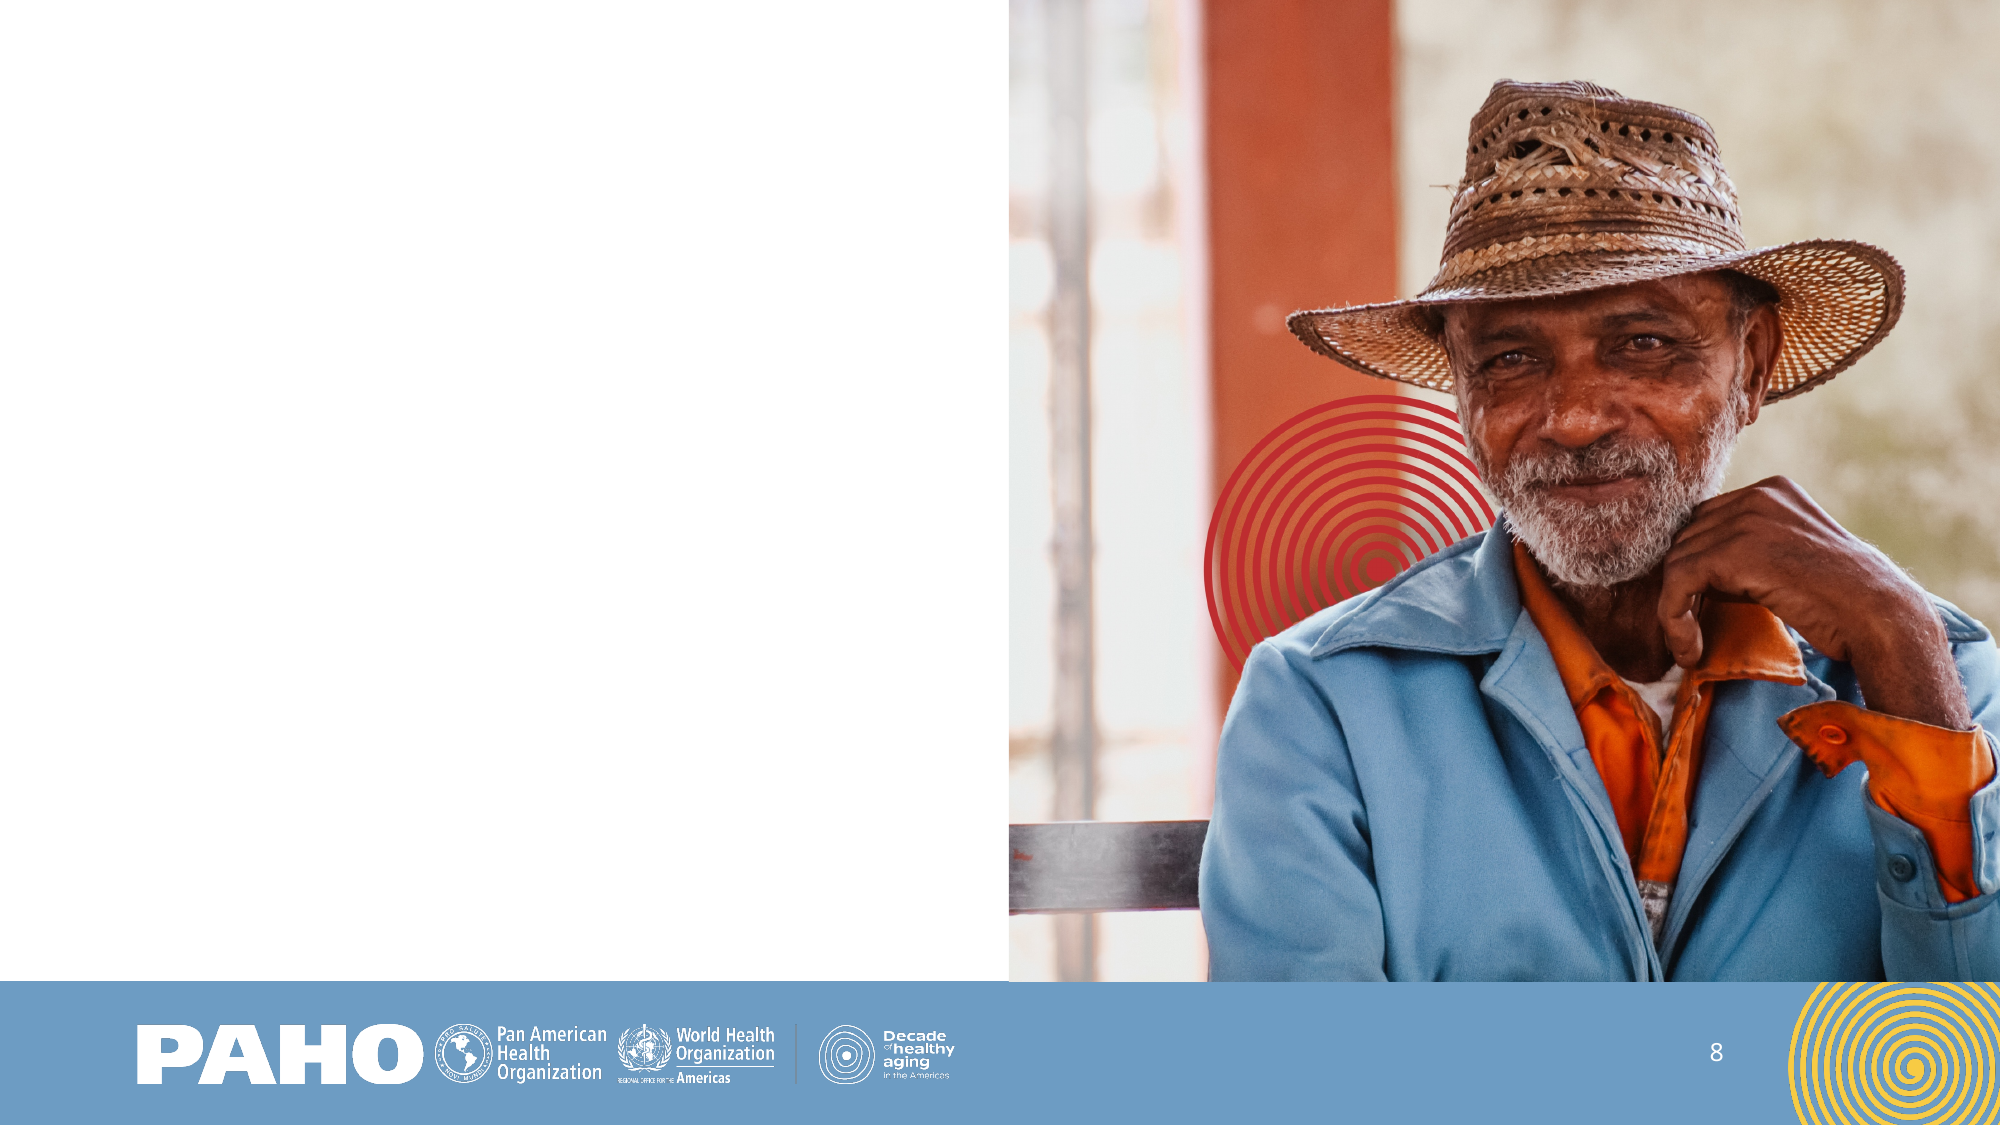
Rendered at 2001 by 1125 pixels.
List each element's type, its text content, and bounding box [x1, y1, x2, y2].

slide_number 8 [1669, 1023, 1765, 1084]
picture [1008, 0, 2000, 982]
